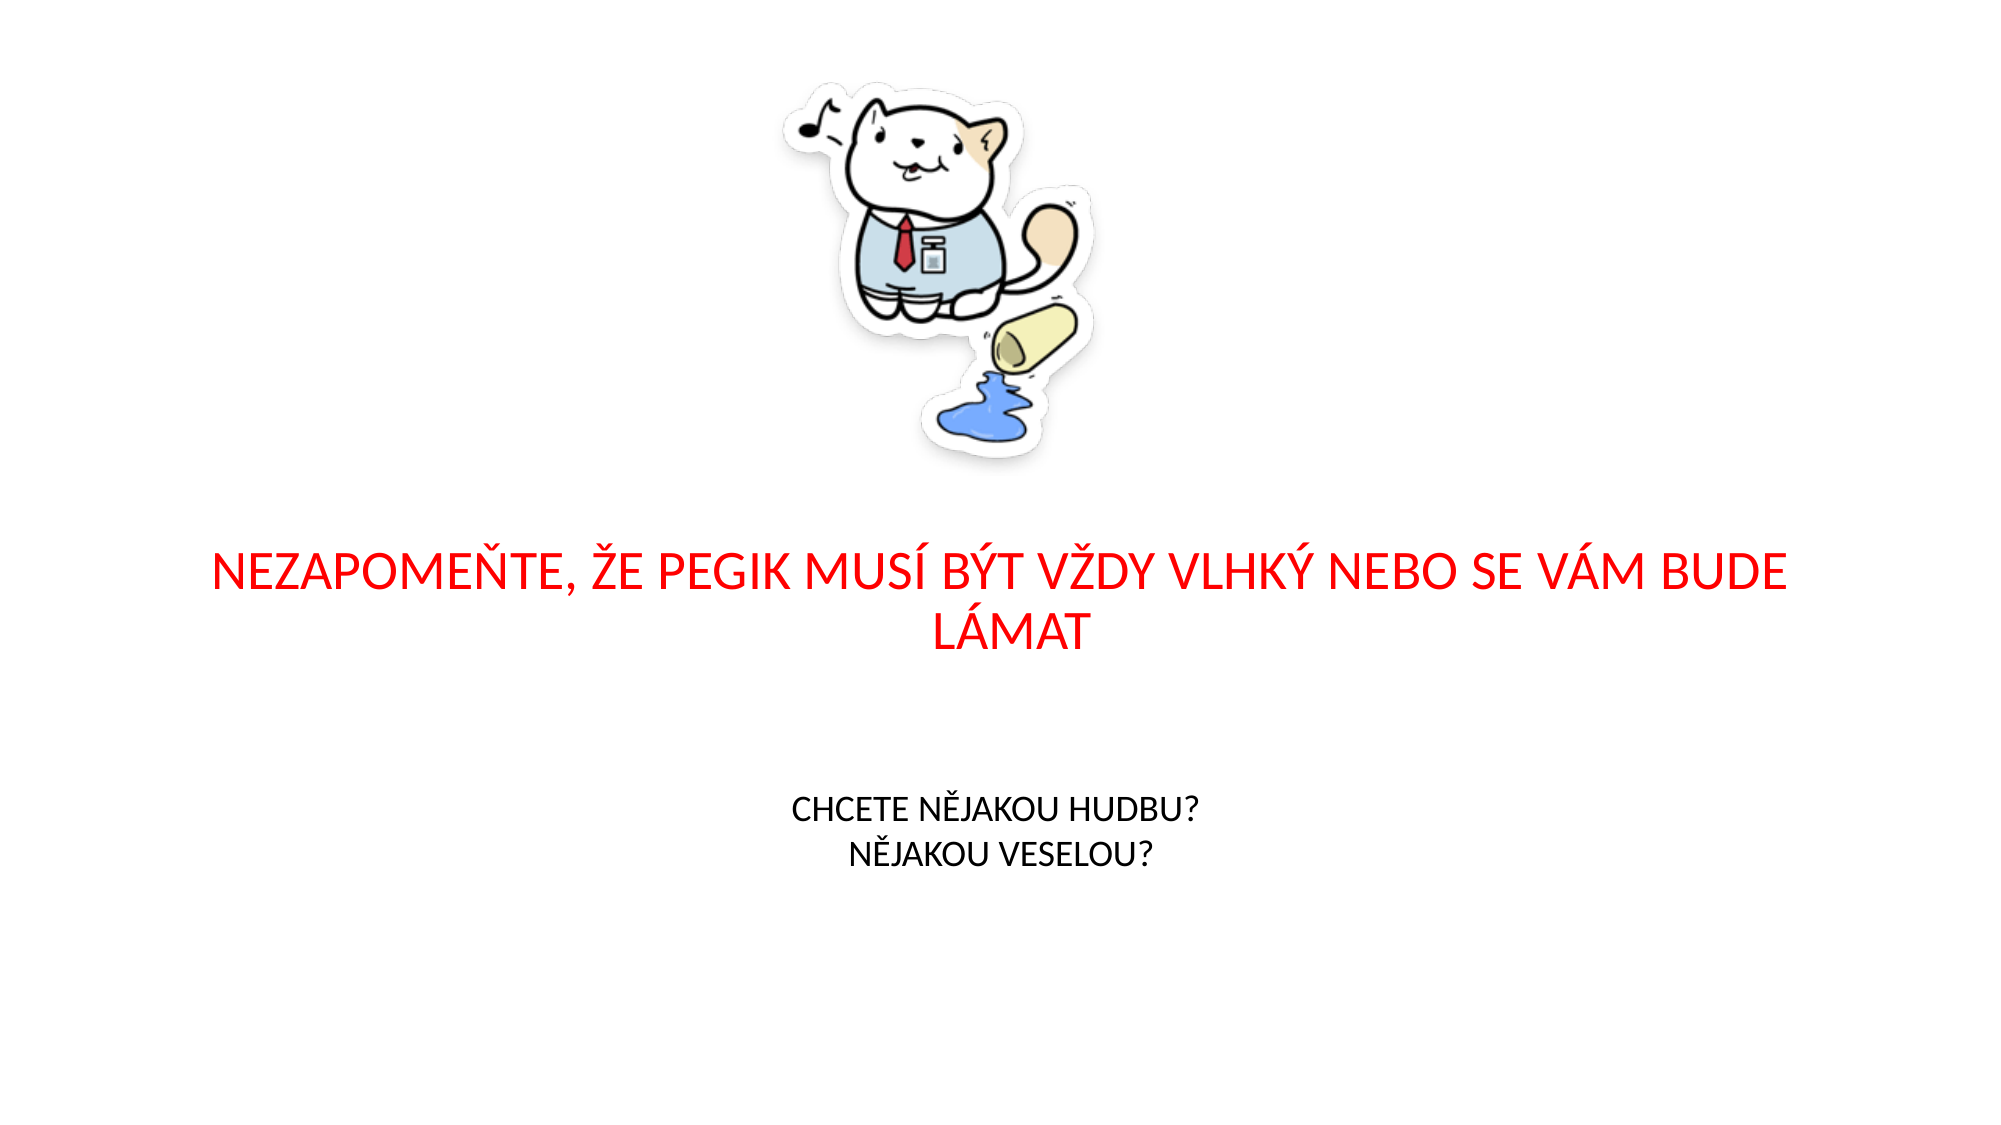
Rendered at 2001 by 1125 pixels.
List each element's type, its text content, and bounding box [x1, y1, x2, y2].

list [742, 45, 1172, 476]
text_box CHCETE NĚJAKOU HUDBU? NĚJAKOU VESELOU? [776, 776, 1227, 882]
title NEZAPOMEŇTE, ŽE PEGIK MUSÍ BÝT VŽDY VLHKÝ NEBO SE VÁM BUDE LÁMAT [137, 453, 1863, 672]
